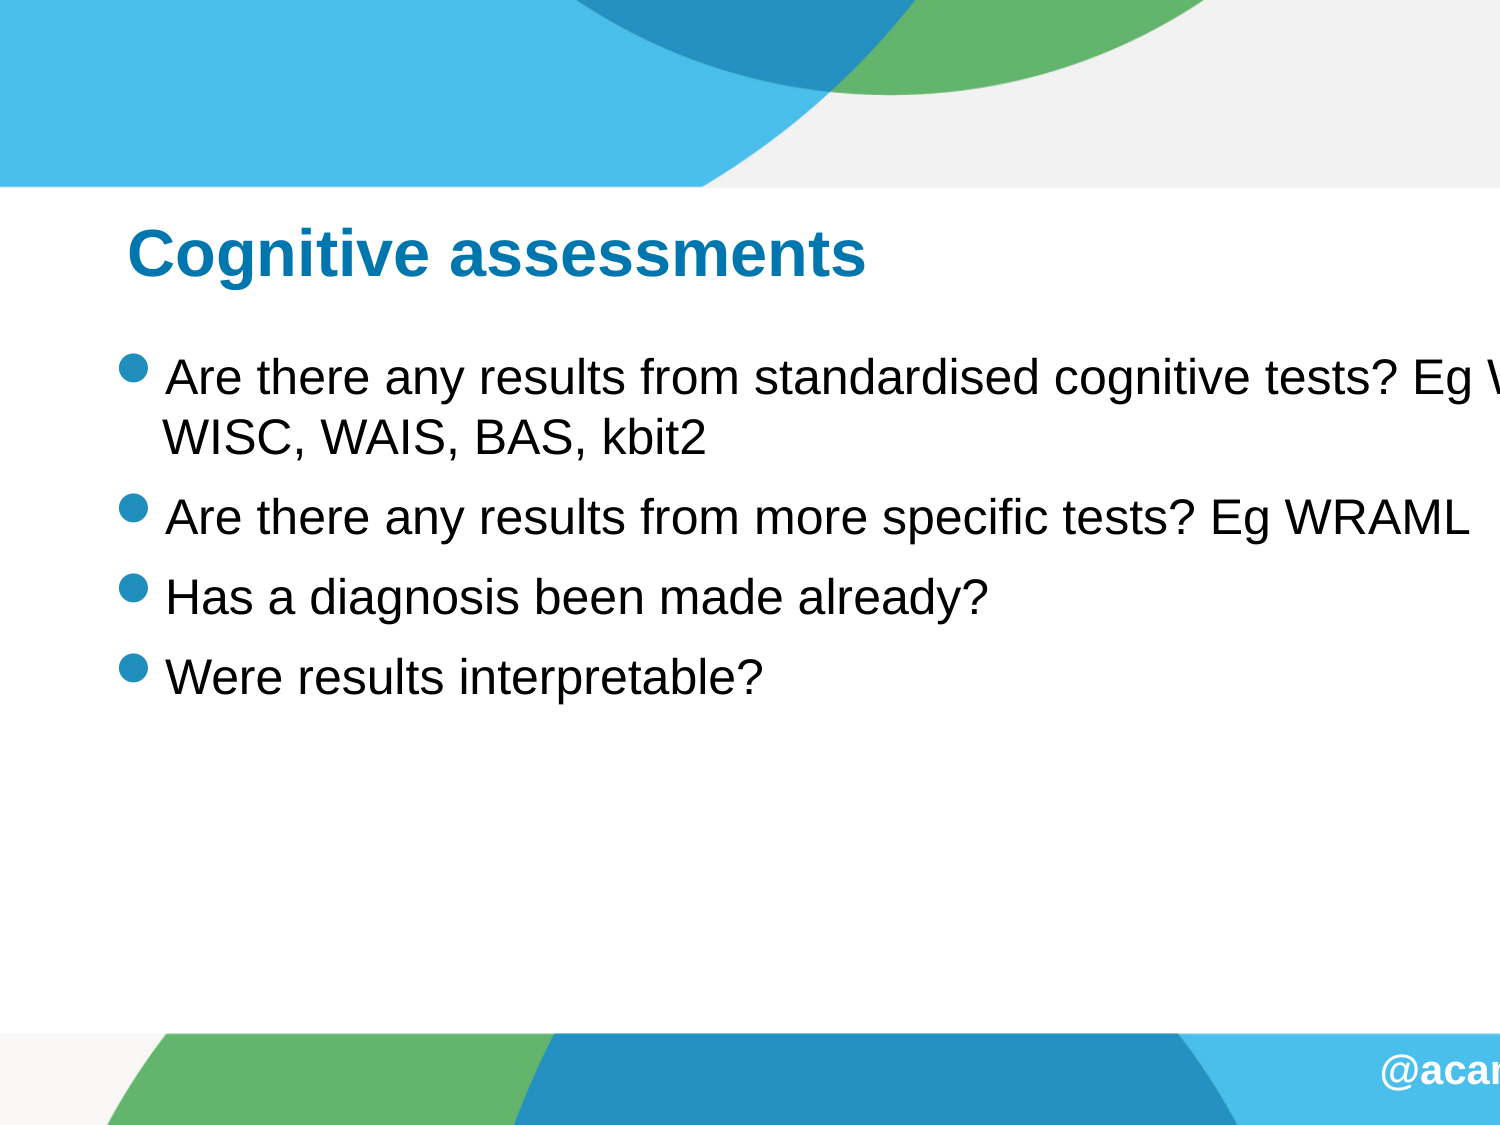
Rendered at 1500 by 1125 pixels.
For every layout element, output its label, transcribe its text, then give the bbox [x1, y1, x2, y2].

list Are there any results from standardised cognitive tests? Eg WNV, WIPPSI, WISC, WAIS, BAS, kbit2 Are there any results from more specific tests? Eg WRAML Has a diagnosis been made already? Were results interpretable? [100, 336, 1500, 1047]
title Cognitive assessments [112, 201, 1388, 315]
picture [0, 0, 1500, 1125]
